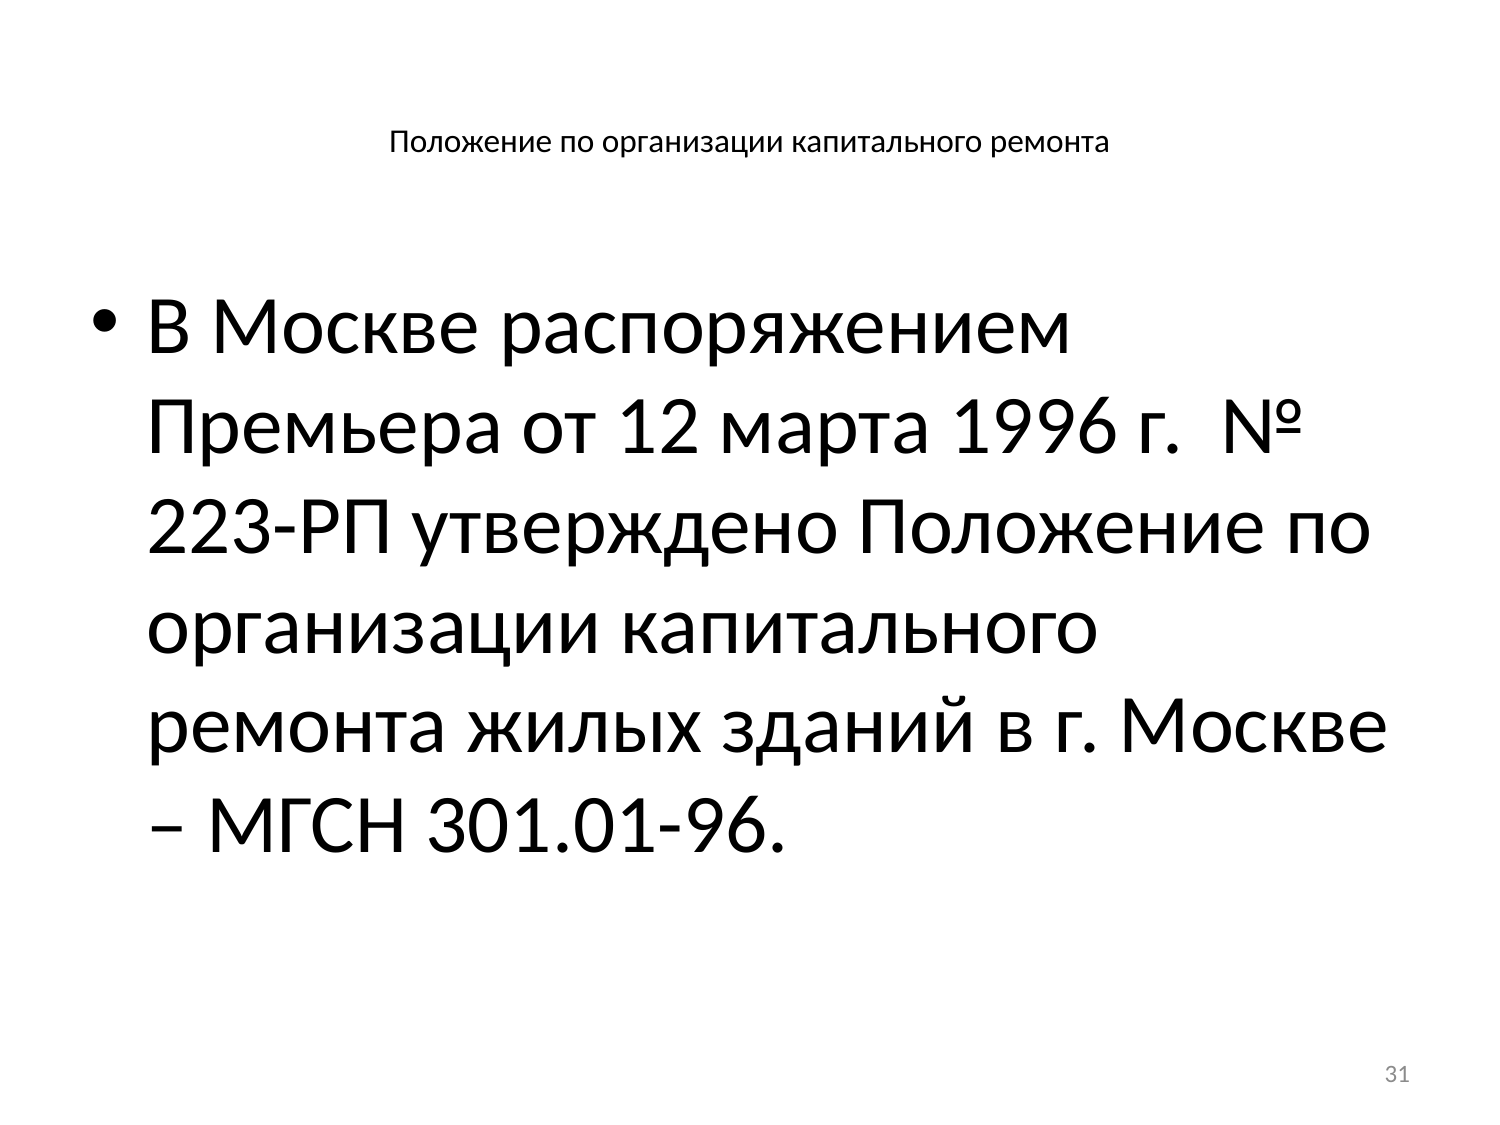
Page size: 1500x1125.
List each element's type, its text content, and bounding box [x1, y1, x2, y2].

list В Москве распоряжением Премьера от 12 марта 1996 г. № 223-РП утверждено Положение по организации капитального ремонта жилых зданий в г. Москве – МГСН 301.01-96. [75, 262, 1425, 1005]
slide_number 31 [1074, 1042, 1425, 1103]
title Положение по организации капитального ремонта [75, 45, 1425, 233]
